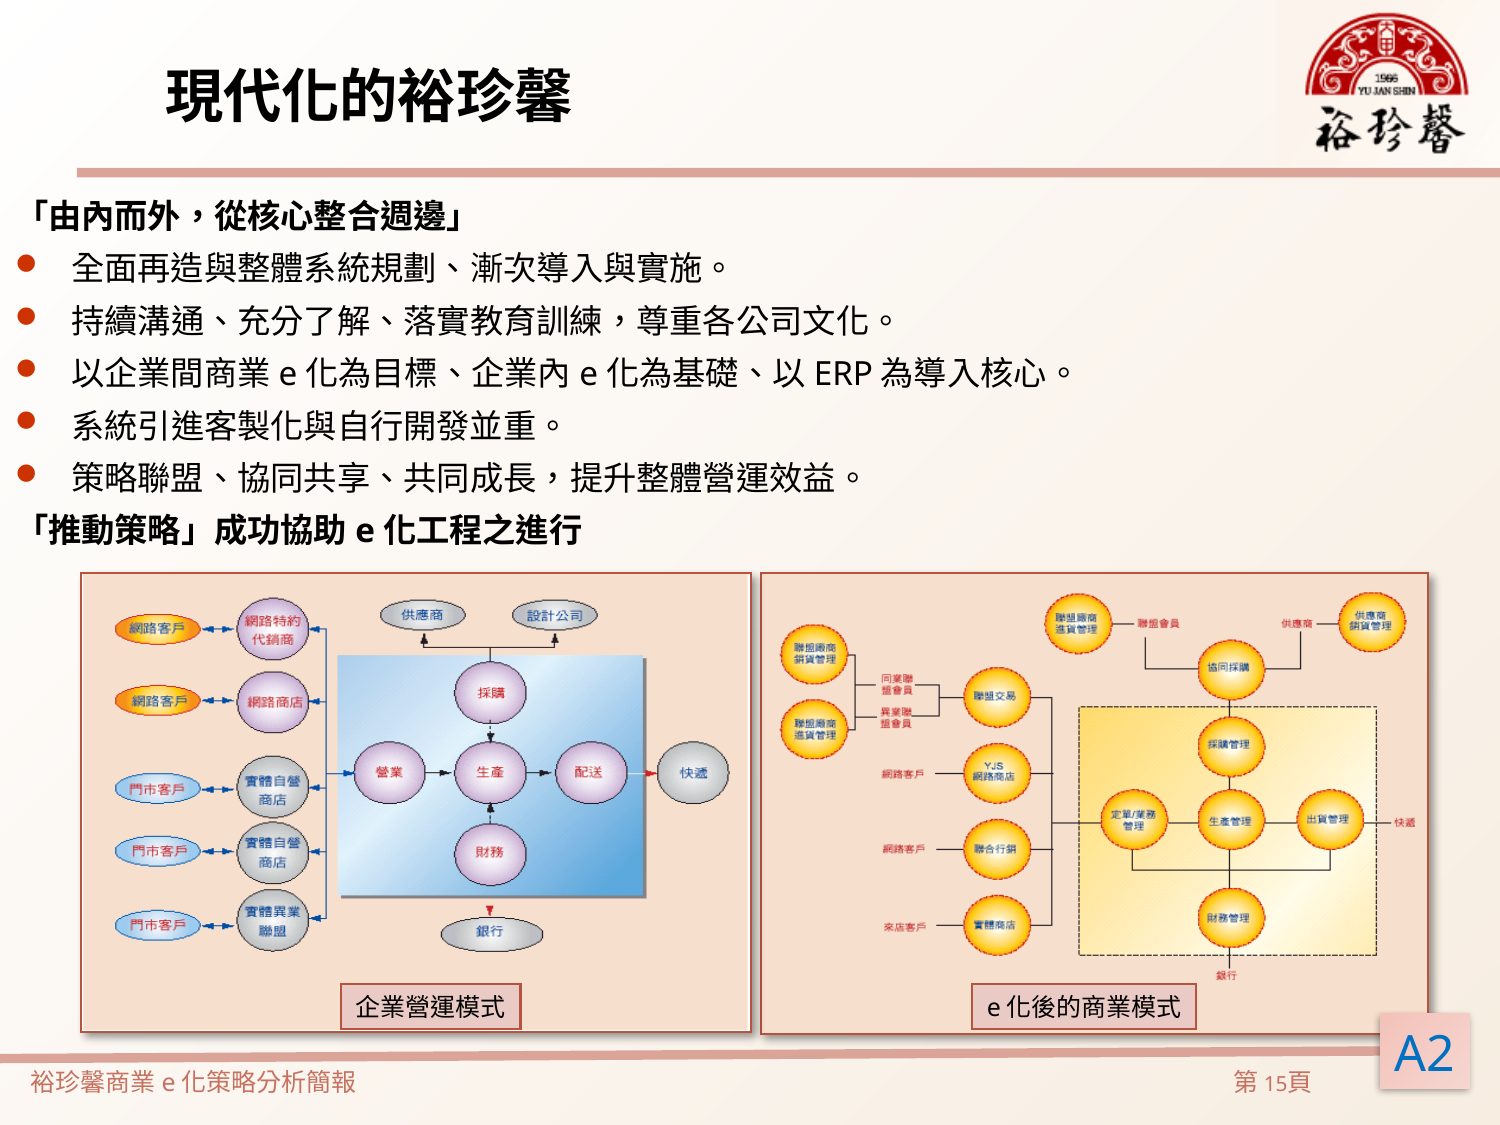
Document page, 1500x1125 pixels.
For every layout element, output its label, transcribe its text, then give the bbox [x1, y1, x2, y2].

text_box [81, 573, 751, 1032]
list 「由內而外，從核心整合週邊」 全面再造與整體系統規劃、漸次導入與實施。 持續溝通、充分了解、落實教育訓練，尊重各公司文化。 以企業間商業e化為目標、企業內e化為基礎、以ERP為導入核心。 系統引進客製化與自行開發並重。 策略聯盟、協同共享、共同成長，提升整體營運效益。 「推動策略」成功協助e化工程之進行 [0, 187, 1290, 575]
text_box A2 [1379, 1013, 1471, 1089]
title 現代化的裕珍馨 [149, 0, 1500, 188]
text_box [761, 573, 1428, 1033]
